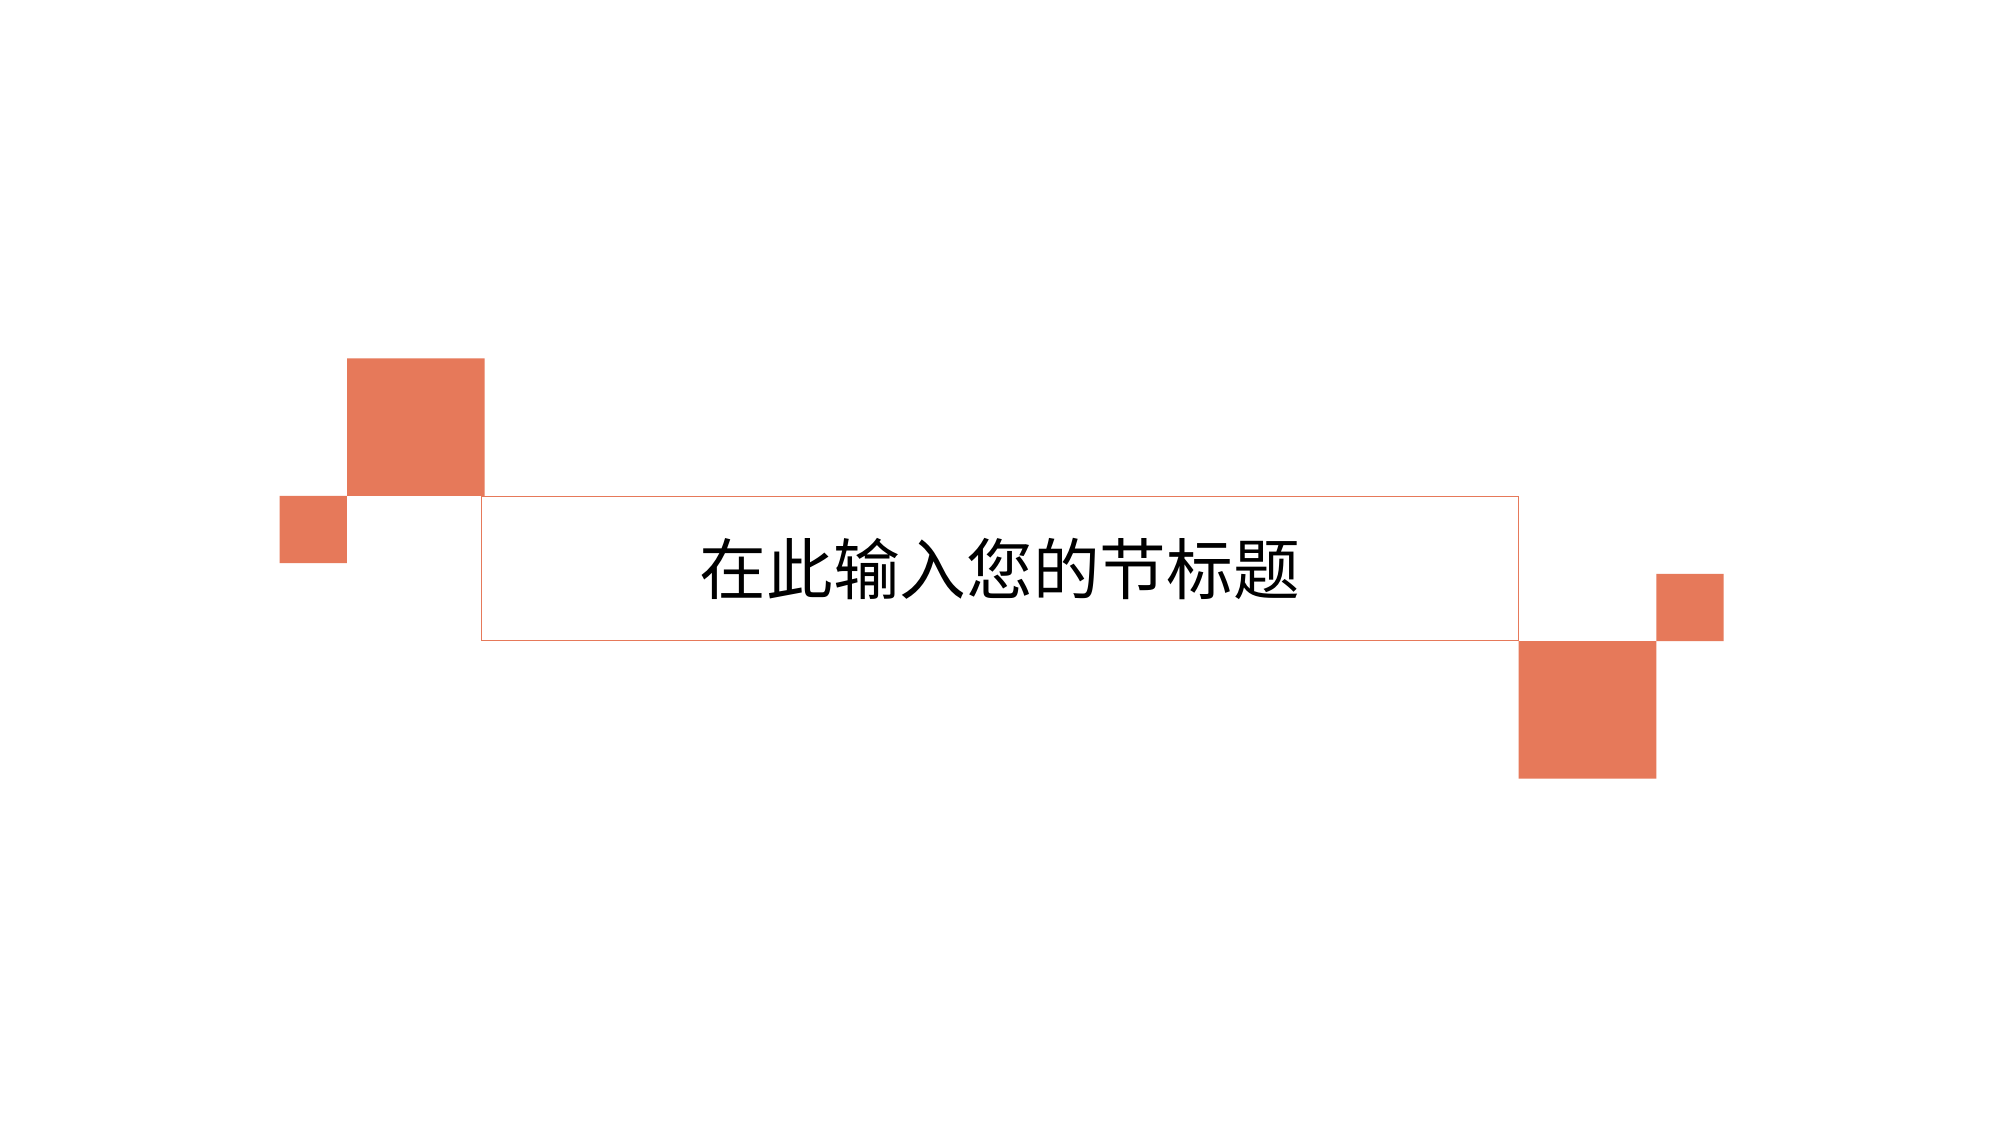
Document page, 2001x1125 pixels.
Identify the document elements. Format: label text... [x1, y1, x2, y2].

title 在此输入您的节标题 [481, 496, 1519, 641]
